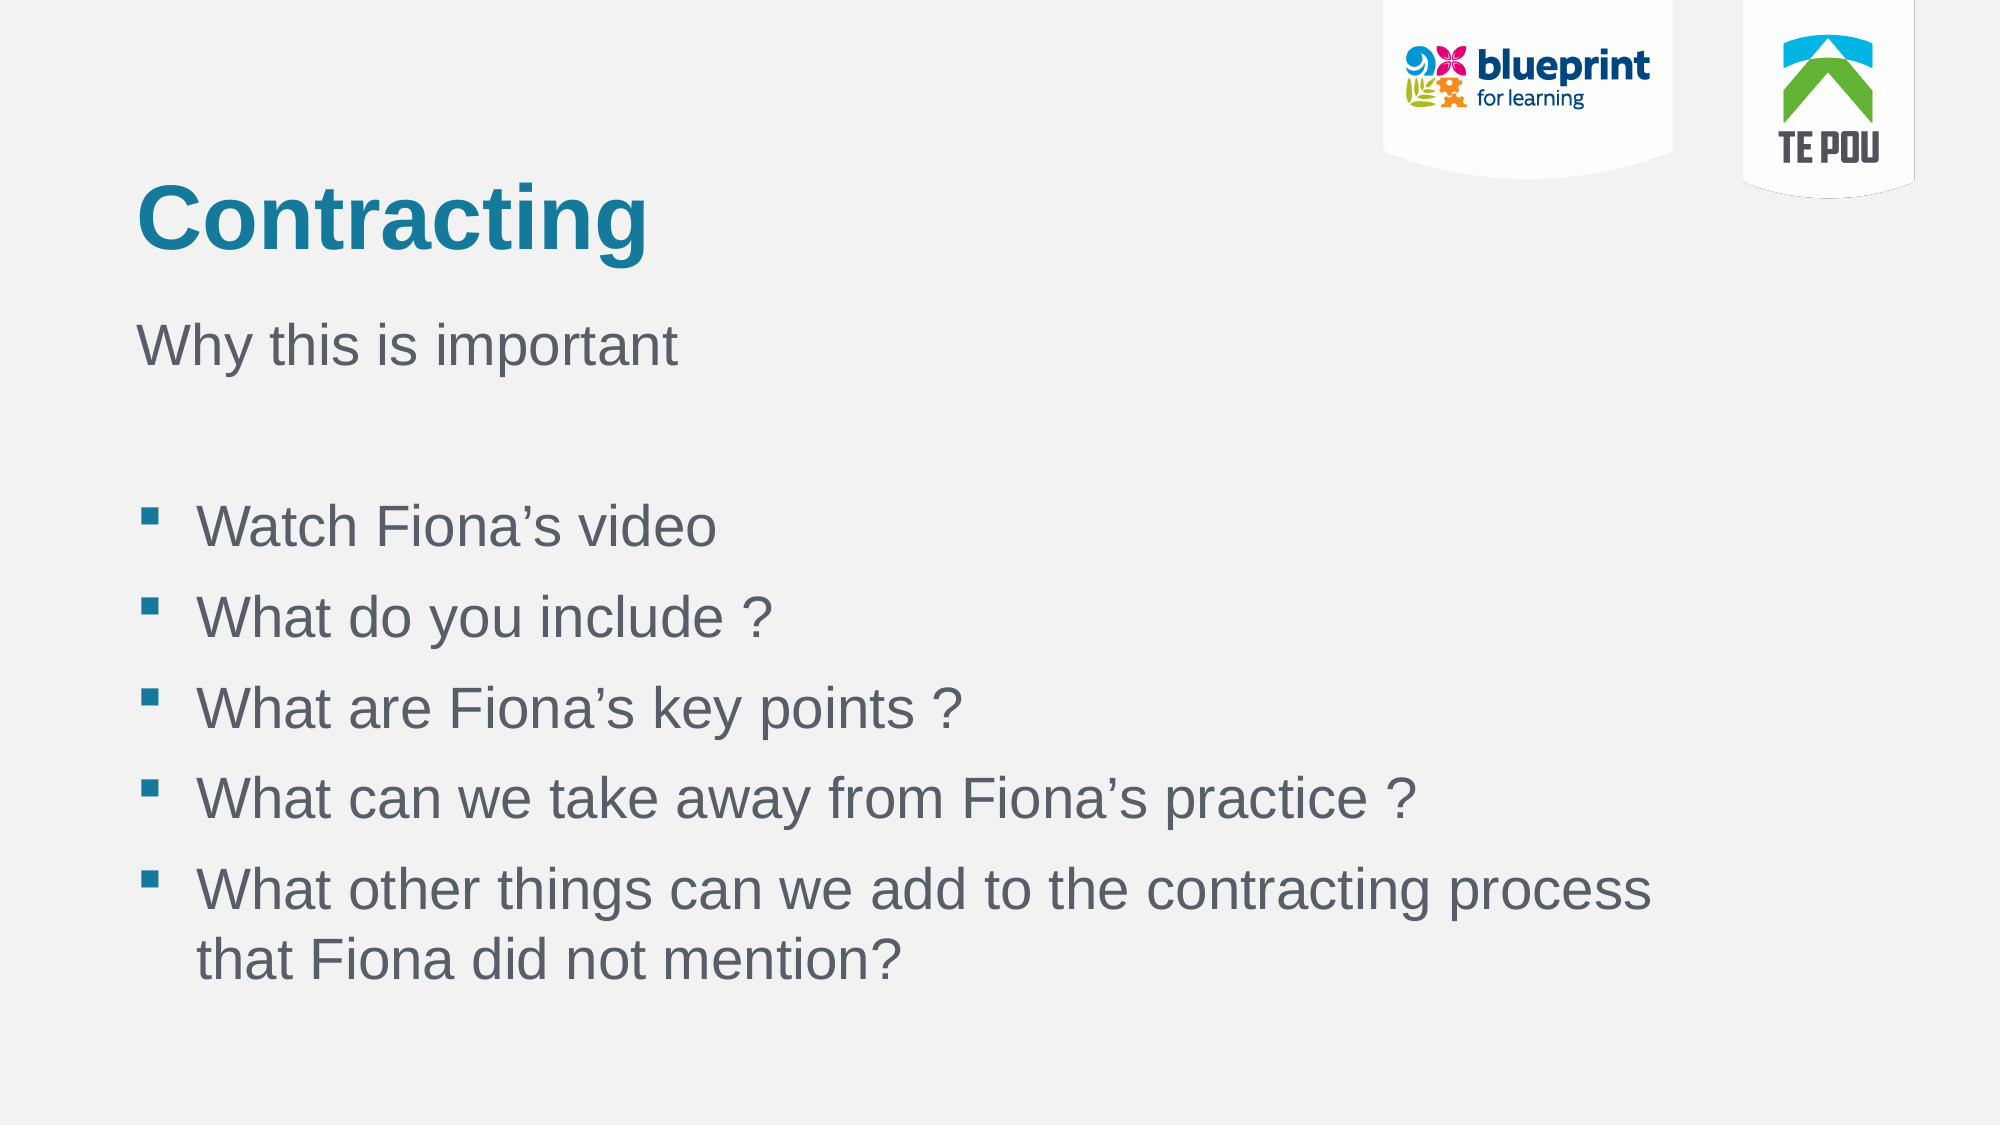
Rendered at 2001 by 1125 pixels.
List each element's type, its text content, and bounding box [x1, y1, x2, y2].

picture [1383, 0, 1673, 59]
title Contracting [121, 59, 1673, 278]
picture [1743, 0, 2000, 248]
list Why this is important Watch Fiona’s video What do you include ? What are Fiona’s key points ? What can we take away from Fiona’s practice ? What other things can we add to the contracting process that Fiona did not mention? [121, 299, 1673, 1014]
